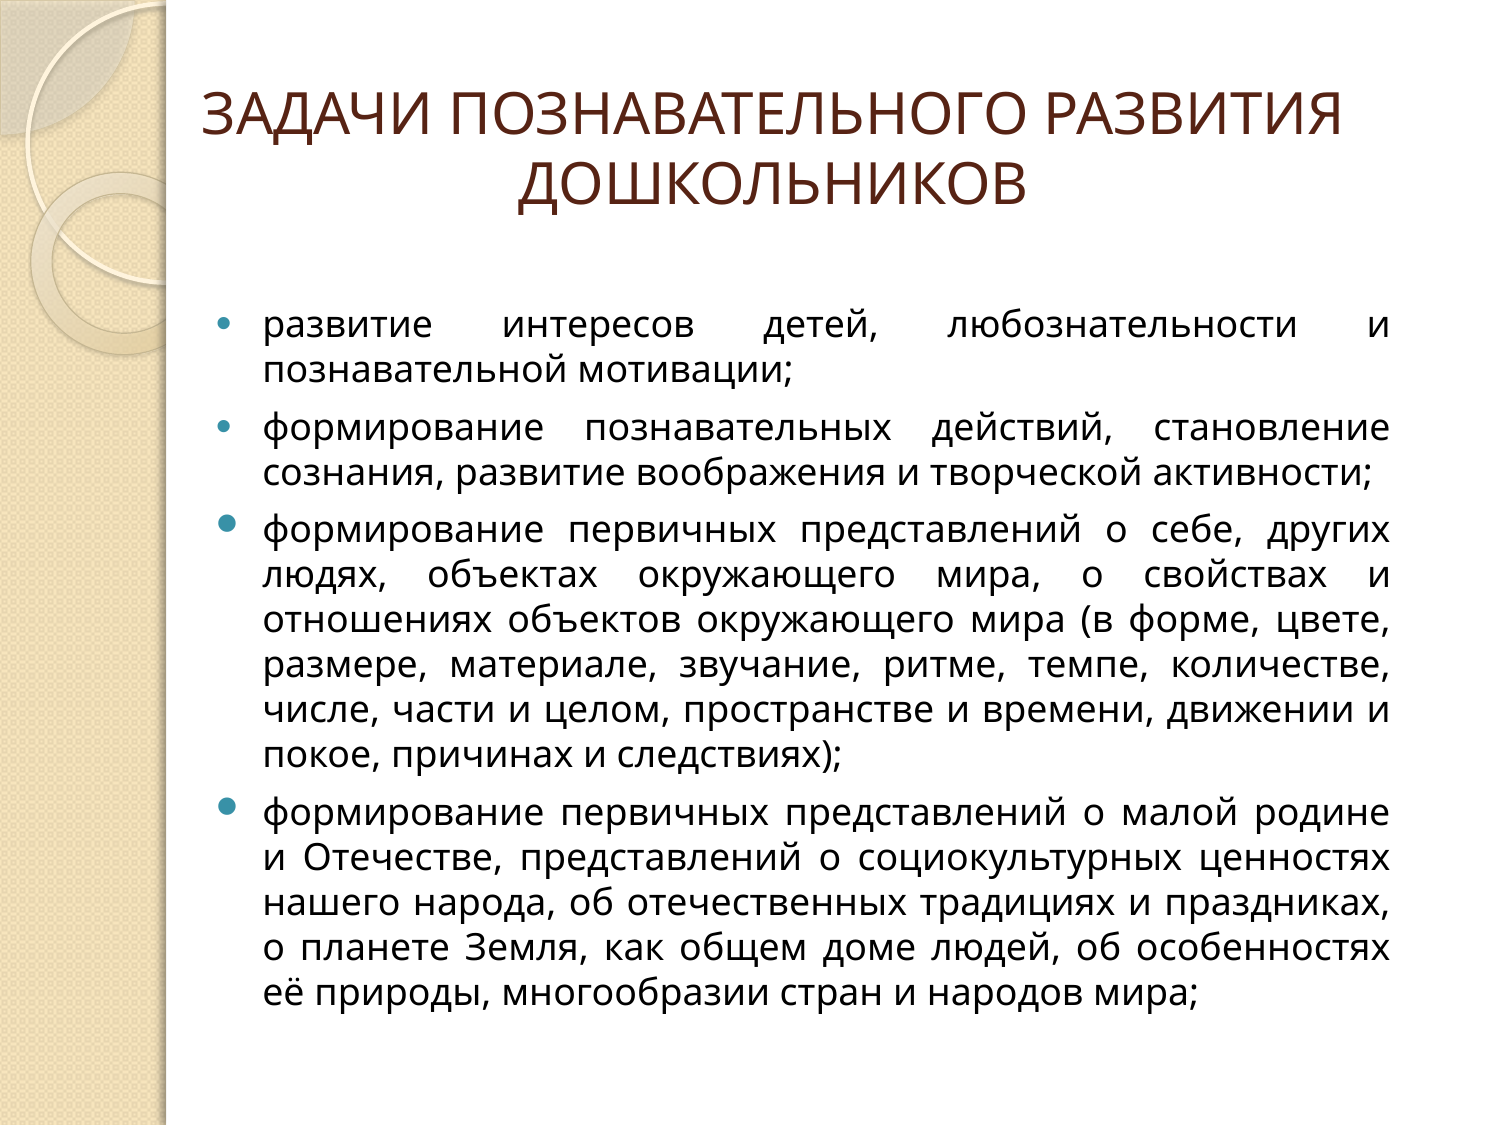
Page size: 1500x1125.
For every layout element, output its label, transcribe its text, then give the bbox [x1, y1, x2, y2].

title ЗАДАЧИ ПОЗНАВАТЕЛЬНОГО РАЗВИТИЯ ДОШКОЛЬНИКОВ [128, 52, 1418, 240]
list развитие интересов детей, любознательности и познавательной мотивации; формирование познавательных действий, становление сознания, развитие воображения и творческой активности; формирование первичных представлений о себе, других людях, объектах окружающего мира, о свойствах и отношениях объектов окружающего мира (в форме, цвете, размере, материале, звучание, ритме, темпе, количестве, числе, части и целом, пространстве и времени, движении и покое, причинах и следствиях); формирование первичных представлений о малой родине и Отечестве, представлений о социокультурных ценностях нашего народа, об отечественных традициях и праздниках, о планете Земля, как общем доме людей, об особенностях её природы, многообразии стран и народов мира; [187, 292, 1407, 1043]
